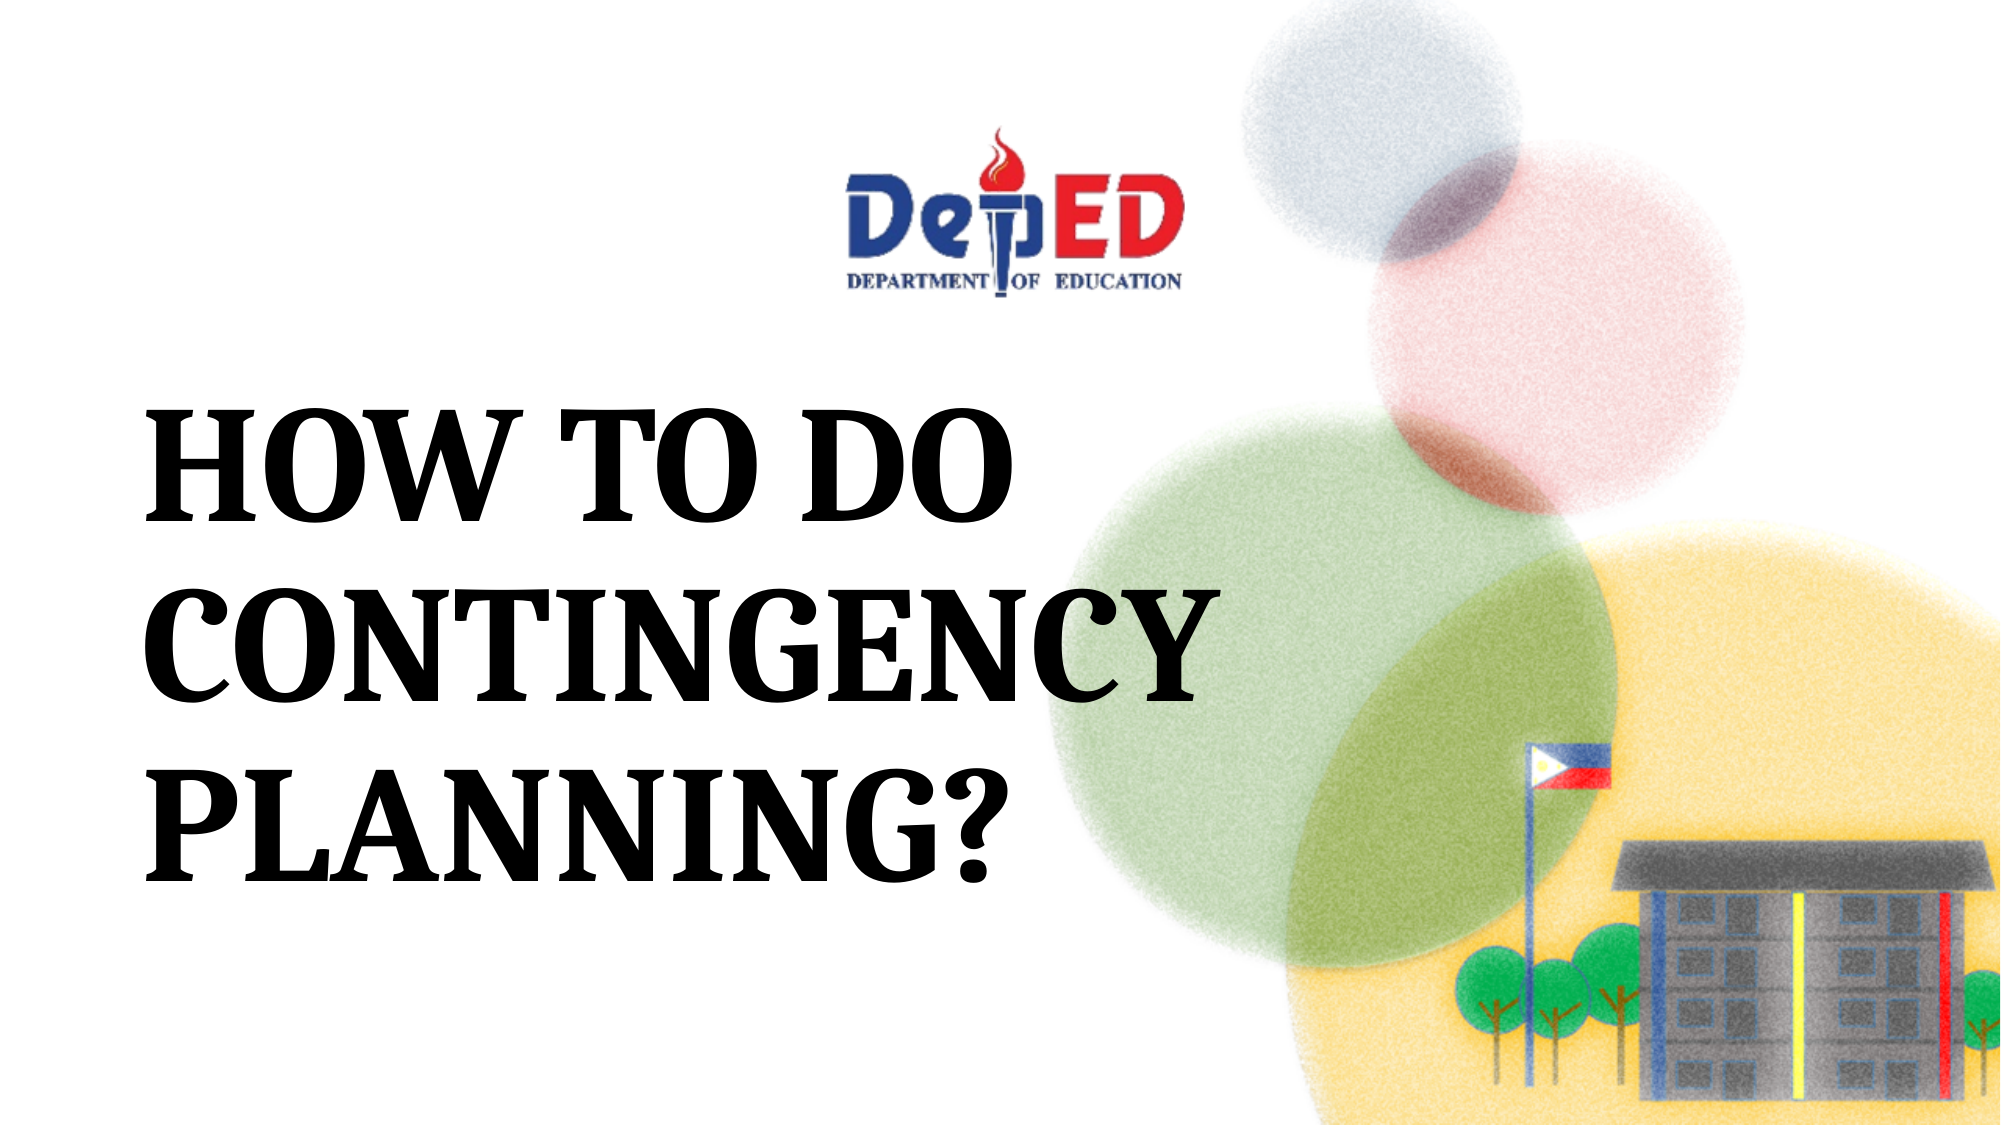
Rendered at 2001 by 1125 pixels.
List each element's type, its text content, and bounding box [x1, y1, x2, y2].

picture [0, 0, 2001, 1125]
title HOW TO DO CONTINGENCY PLANNING? [126, 457, 1852, 926]
